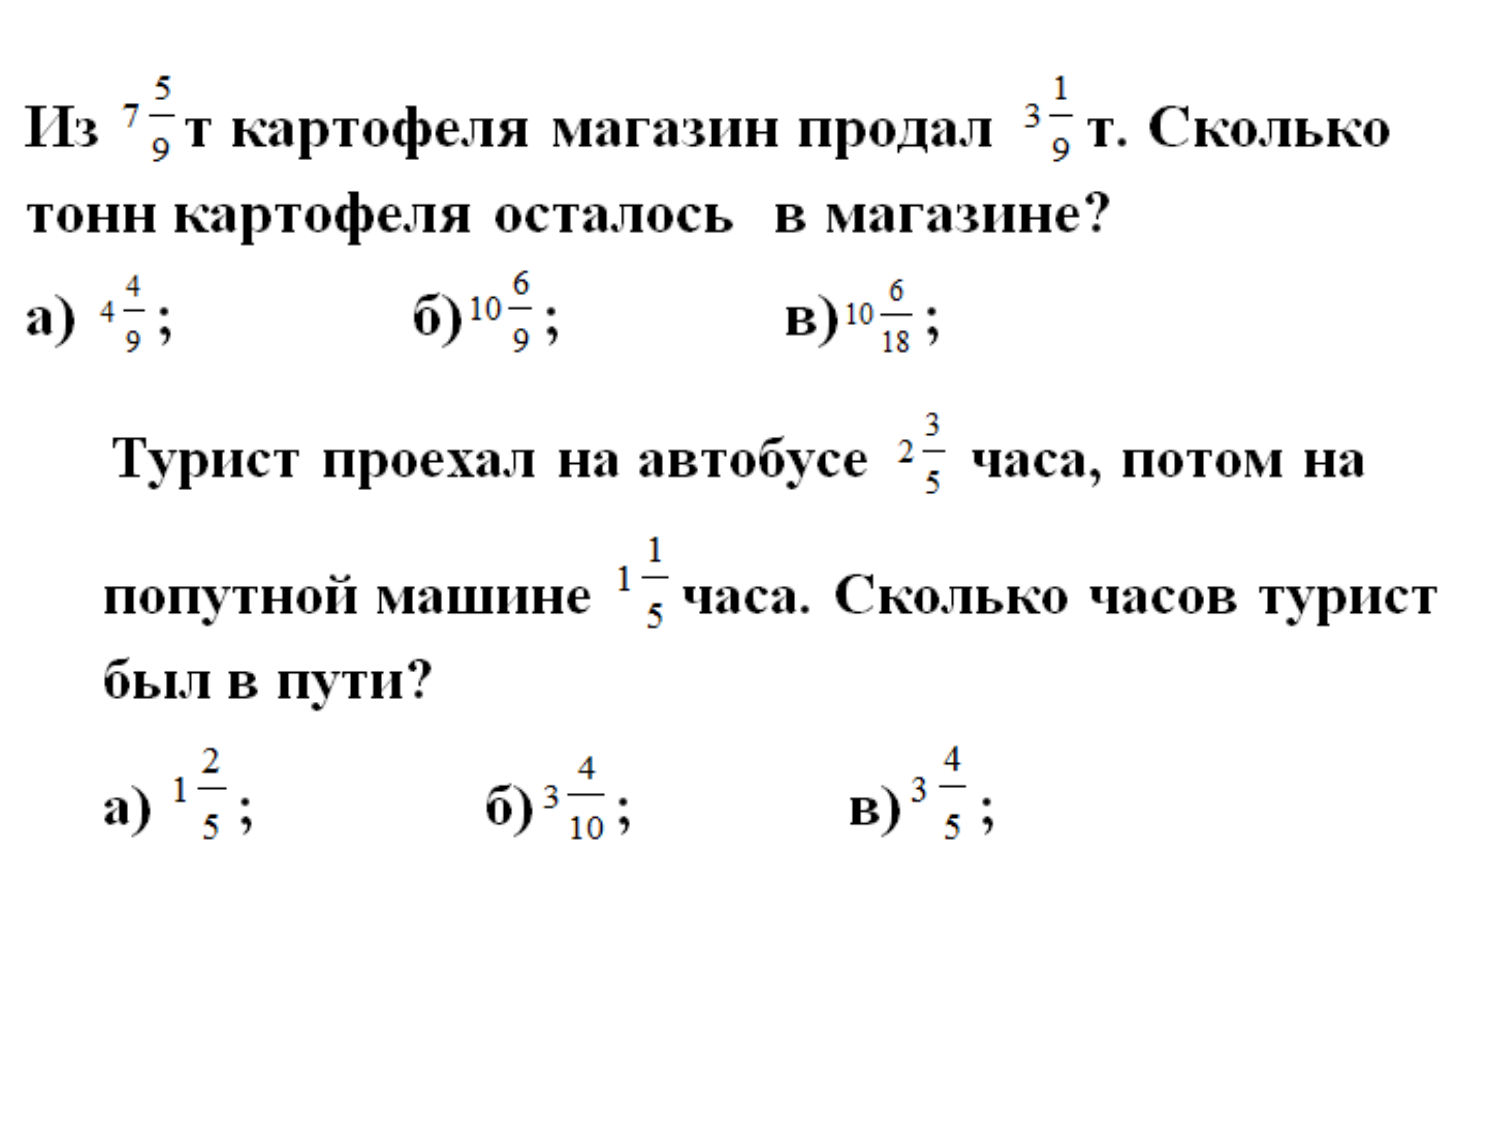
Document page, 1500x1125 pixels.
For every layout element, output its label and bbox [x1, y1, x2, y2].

picture [34, 374, 1488, 880]
list [0, 70, 1424, 387]
